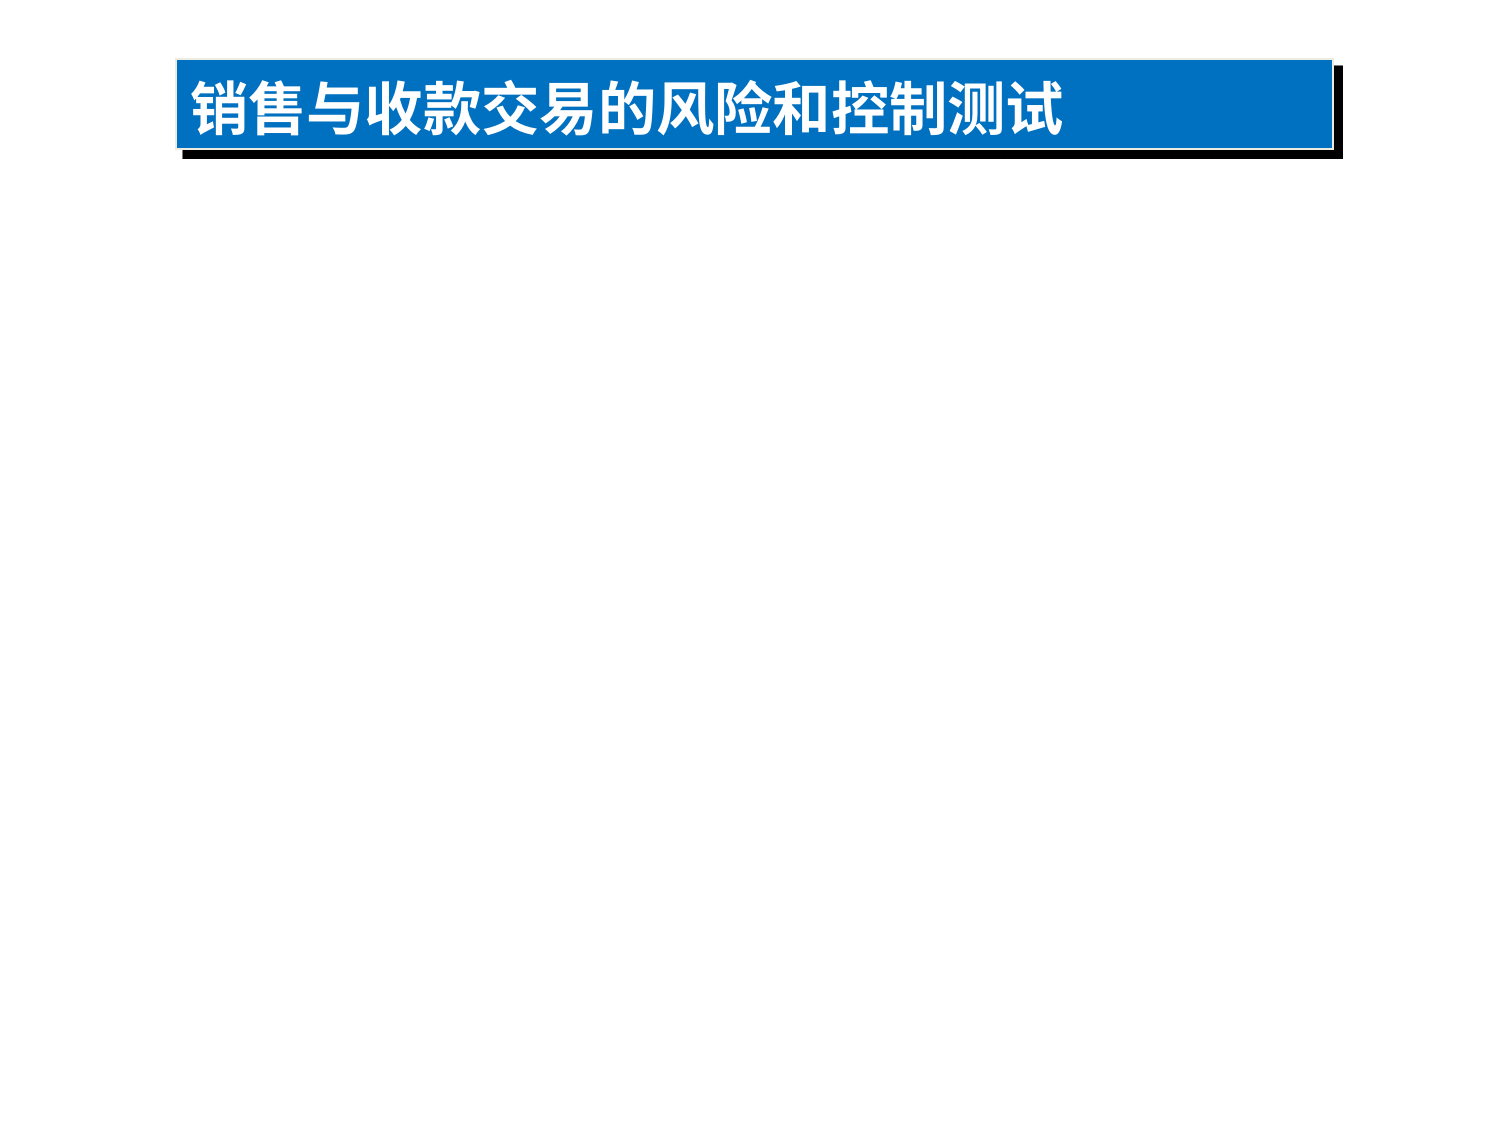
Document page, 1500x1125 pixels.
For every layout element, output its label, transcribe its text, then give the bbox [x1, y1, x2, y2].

text_box 销售与收款交易的风险和控制测试 [175, 58, 1333, 150]
